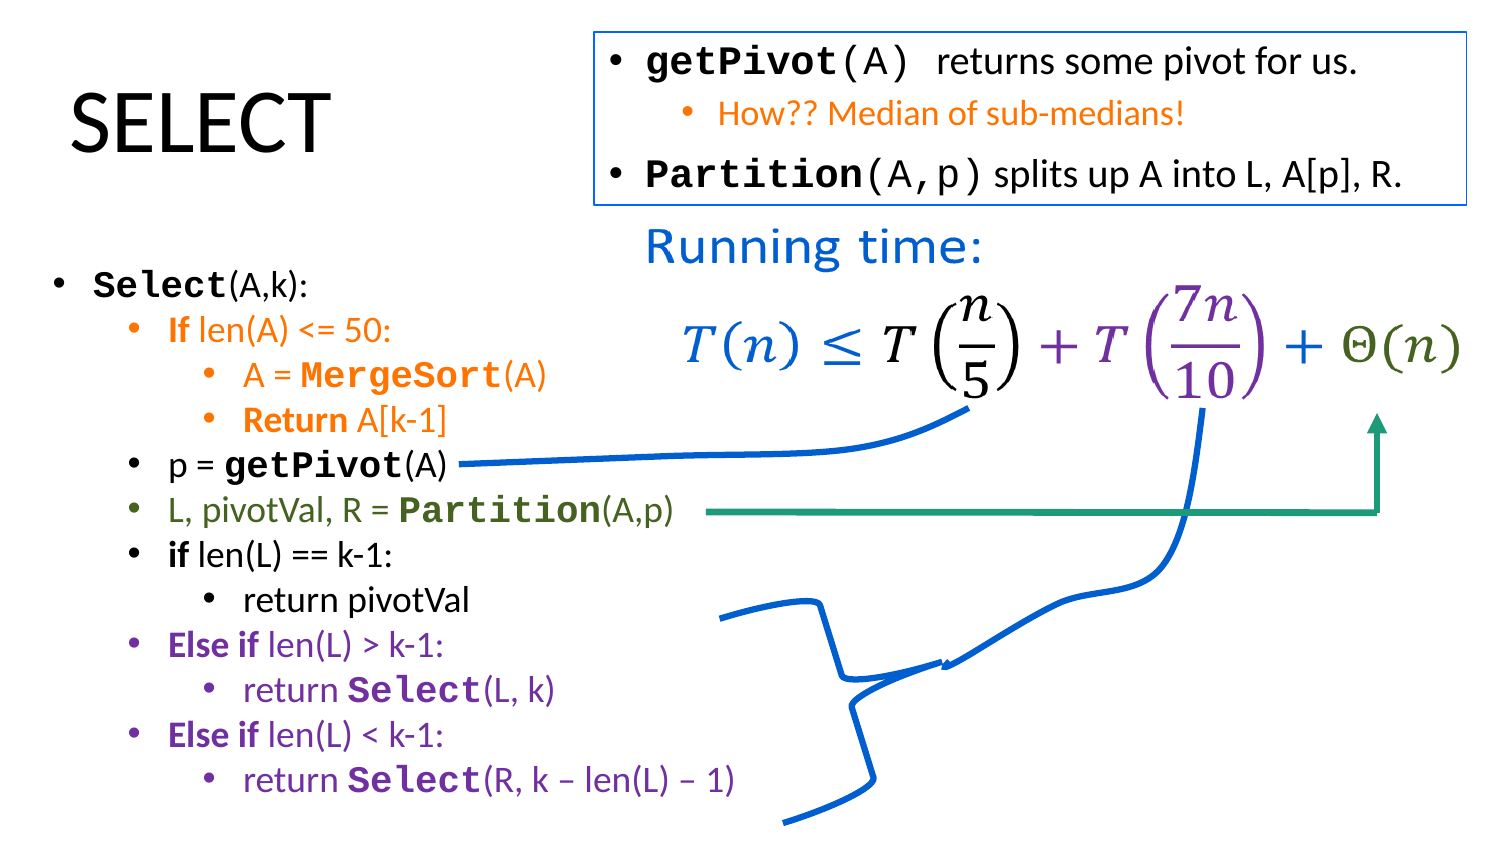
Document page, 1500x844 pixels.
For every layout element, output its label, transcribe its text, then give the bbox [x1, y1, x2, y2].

text_box [956, 408, 1479, 835]
text_box [458, 437, 700, 465]
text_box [705, 519, 1203, 815]
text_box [705, 407, 1203, 511]
text_box Select(A,k): If len(A) <= 50: A = MergeSort(A) Return A[k-1] p = getPivot(A) L, pivotVal, R = Partition(A,p) if len(L) == k-1: return pivotVal Else if len(L) > k-1: return Select(L, k) Else if len(L) < k-1: return Select(R, k – len(L) – 1) [31, 252, 703, 809]
list getPivot(A) returns some pivot for us. How?? Median of sub-medians! Partition(A,p) splits up A into L, A[p], R. [593, 31, 1467, 205]
title SELECT [54, 41, 593, 205]
text_box [629, 204, 1500, 408]
